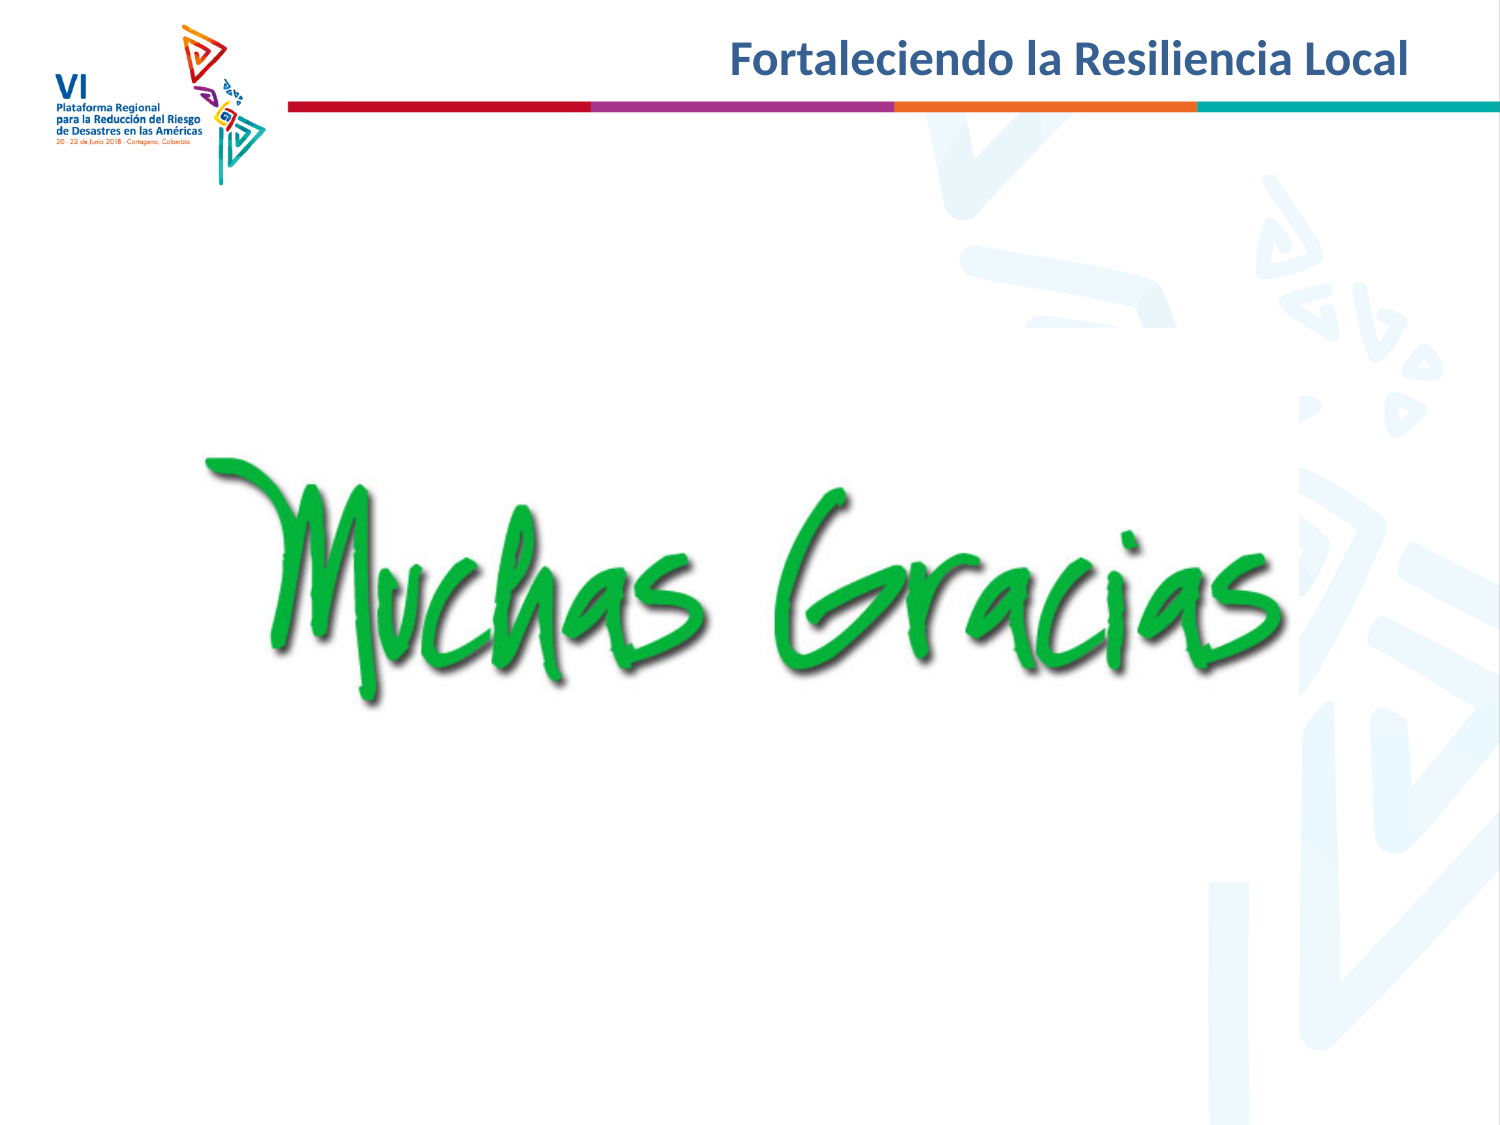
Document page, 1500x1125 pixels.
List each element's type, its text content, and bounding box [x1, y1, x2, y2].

picture [0, 0, 1500, 1125]
title Fortaleciendo la Resiliencia Local [301, 33, 1425, 79]
